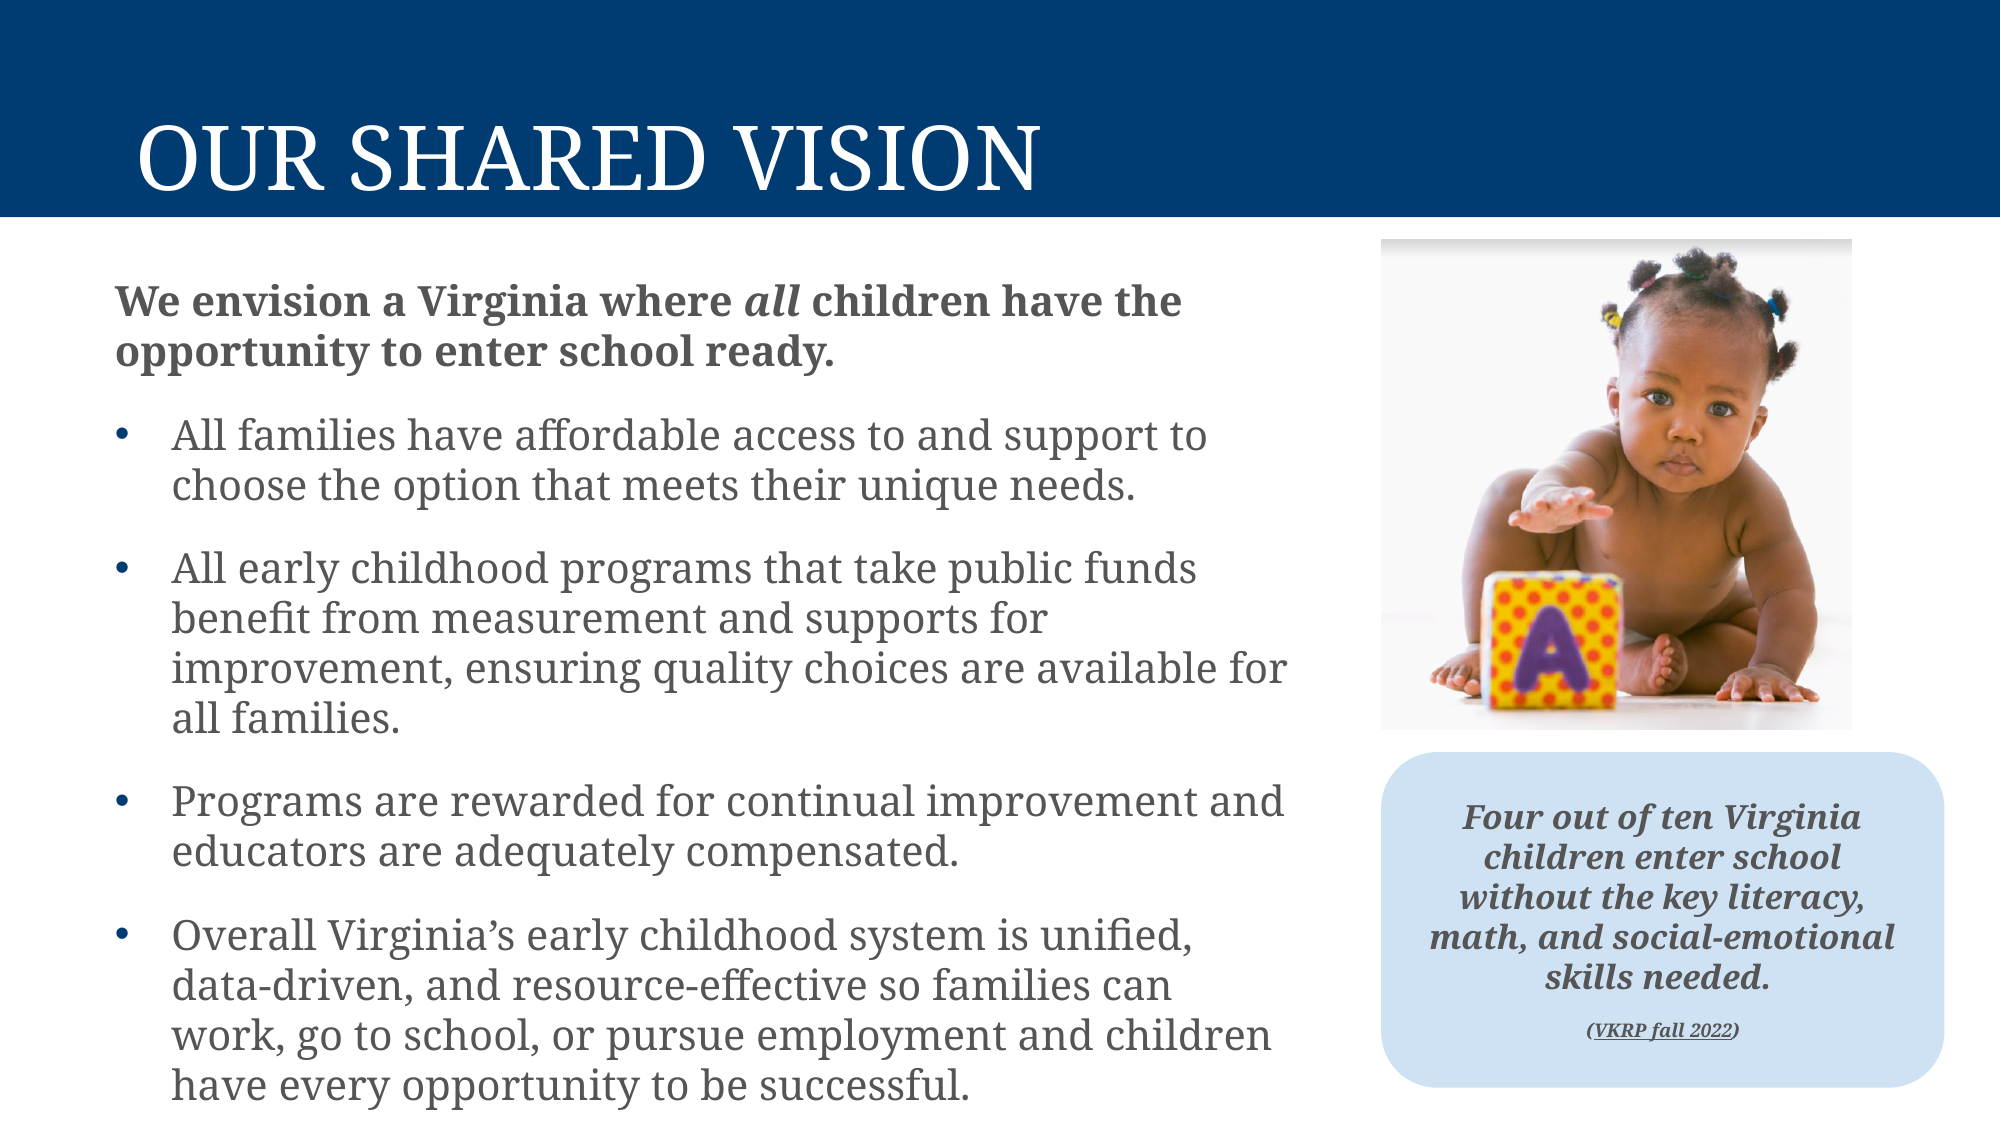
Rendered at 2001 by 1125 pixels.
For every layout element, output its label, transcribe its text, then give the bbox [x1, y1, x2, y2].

text_box Four out of ten Virginia children enter school without the key literacy, math, and social-emotional skills needed. (VKRP fall 2022) [1381, 752, 1945, 1088]
picture [1380, 239, 1852, 731]
list We envision a Virginia where all children have the opportunity to enter school ready. All families have affordable access to and support to choose the option that meets their unique needs. All early childhood programs that take public funds benefit from measurement and supports for improvement, ensuring quality choices are available for all families. Programs are rewarded for continual improvement and educators are adequately compensated. Overall Virginia’s early childhood system is unified, data-driven, and resource-effective so families can work, go to school, or pursue employment and children have every opportunity to be successful. [99, 267, 1306, 1104]
title Our Shared Vision [0, 0, 2000, 218]
